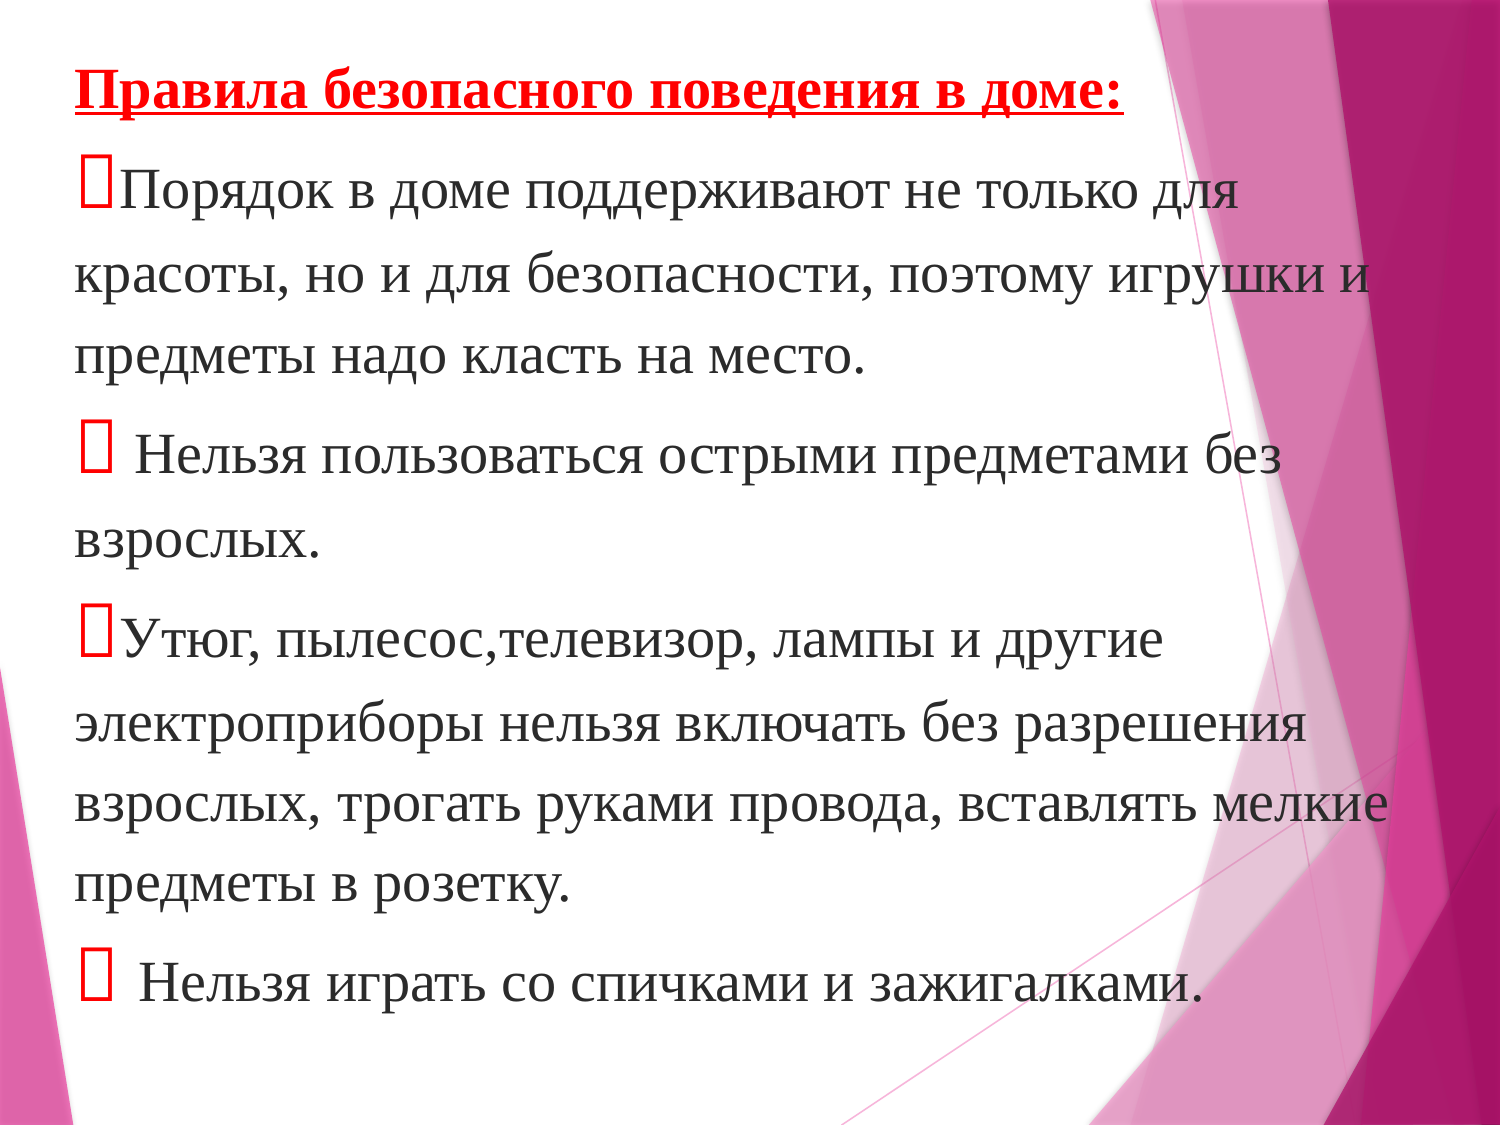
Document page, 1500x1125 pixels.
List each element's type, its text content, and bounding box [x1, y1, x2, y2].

text_box Правила безопасного поведения в доме: Порядок в доме поддерживают не только для красоты, но и для безопасности, поэтому игрушки и предметы надо класть на место.  Нельзя пользоваться острыми предметами без взрослых. Утюг, пылесос,телевизор, лампы и другие электроприборы нельзя включать без разрешения взрослых, трогать руками провода, вставлять мелкие предметы в розетку.  Нельзя играть со спичками и зажигалками. [60, 32, 1449, 1025]
